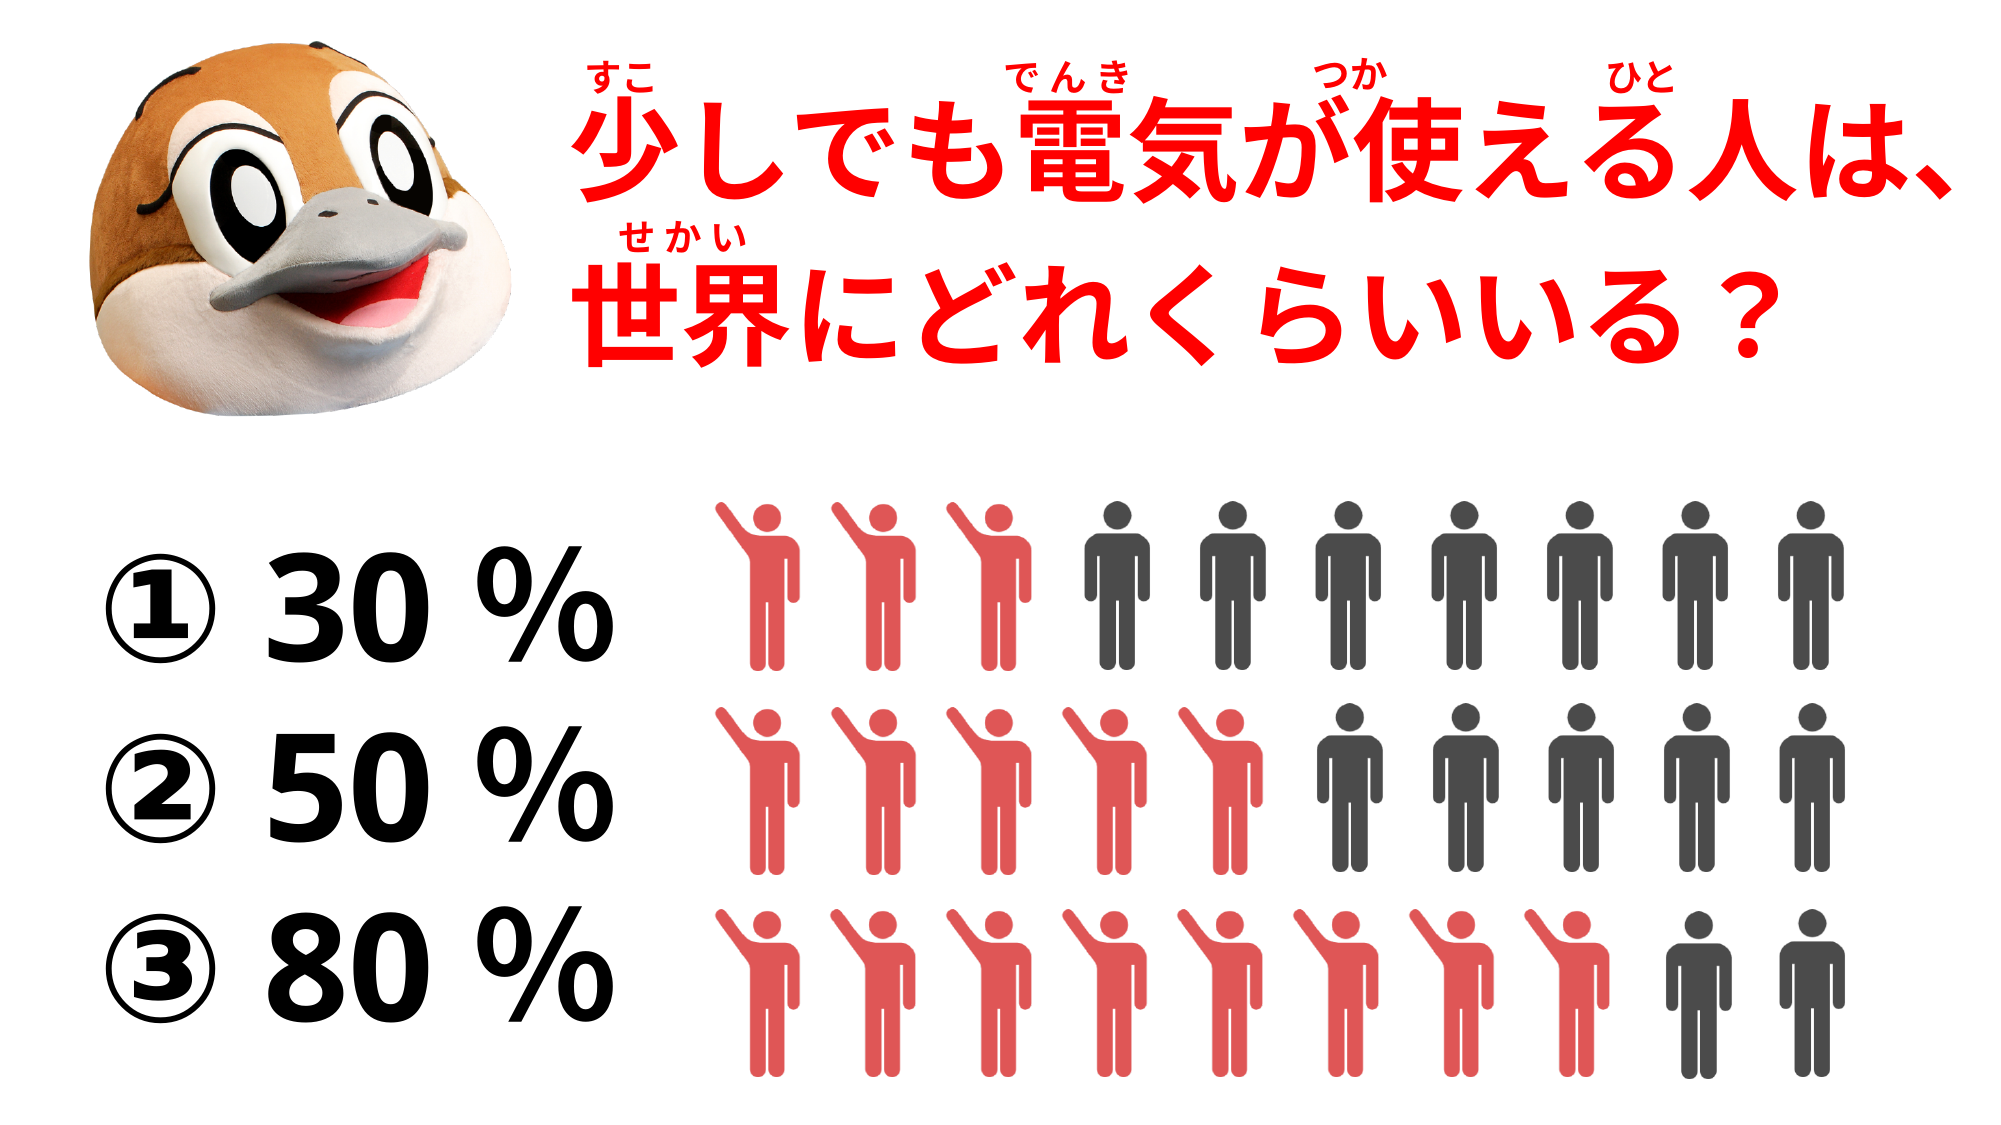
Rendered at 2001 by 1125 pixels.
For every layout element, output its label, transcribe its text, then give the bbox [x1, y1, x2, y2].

text_box で ん き [989, 46, 1149, 107]
picture [673, 501, 1895, 671]
text_box つか [1297, 43, 1403, 104]
text_box 少しでも電気が使える人は、 世界にどれくらいいる？ [553, 23, 1985, 437]
picture [62, 30, 528, 444]
picture [673, 703, 1896, 875]
text_box すこ [569, 46, 675, 107]
picture [673, 909, 1896, 1080]
text_box ① 30％ ② 50％ ③ 80％ [82, 503, 636, 1059]
text_box せ か い [603, 206, 763, 267]
text_box ひと [1590, 46, 1694, 107]
